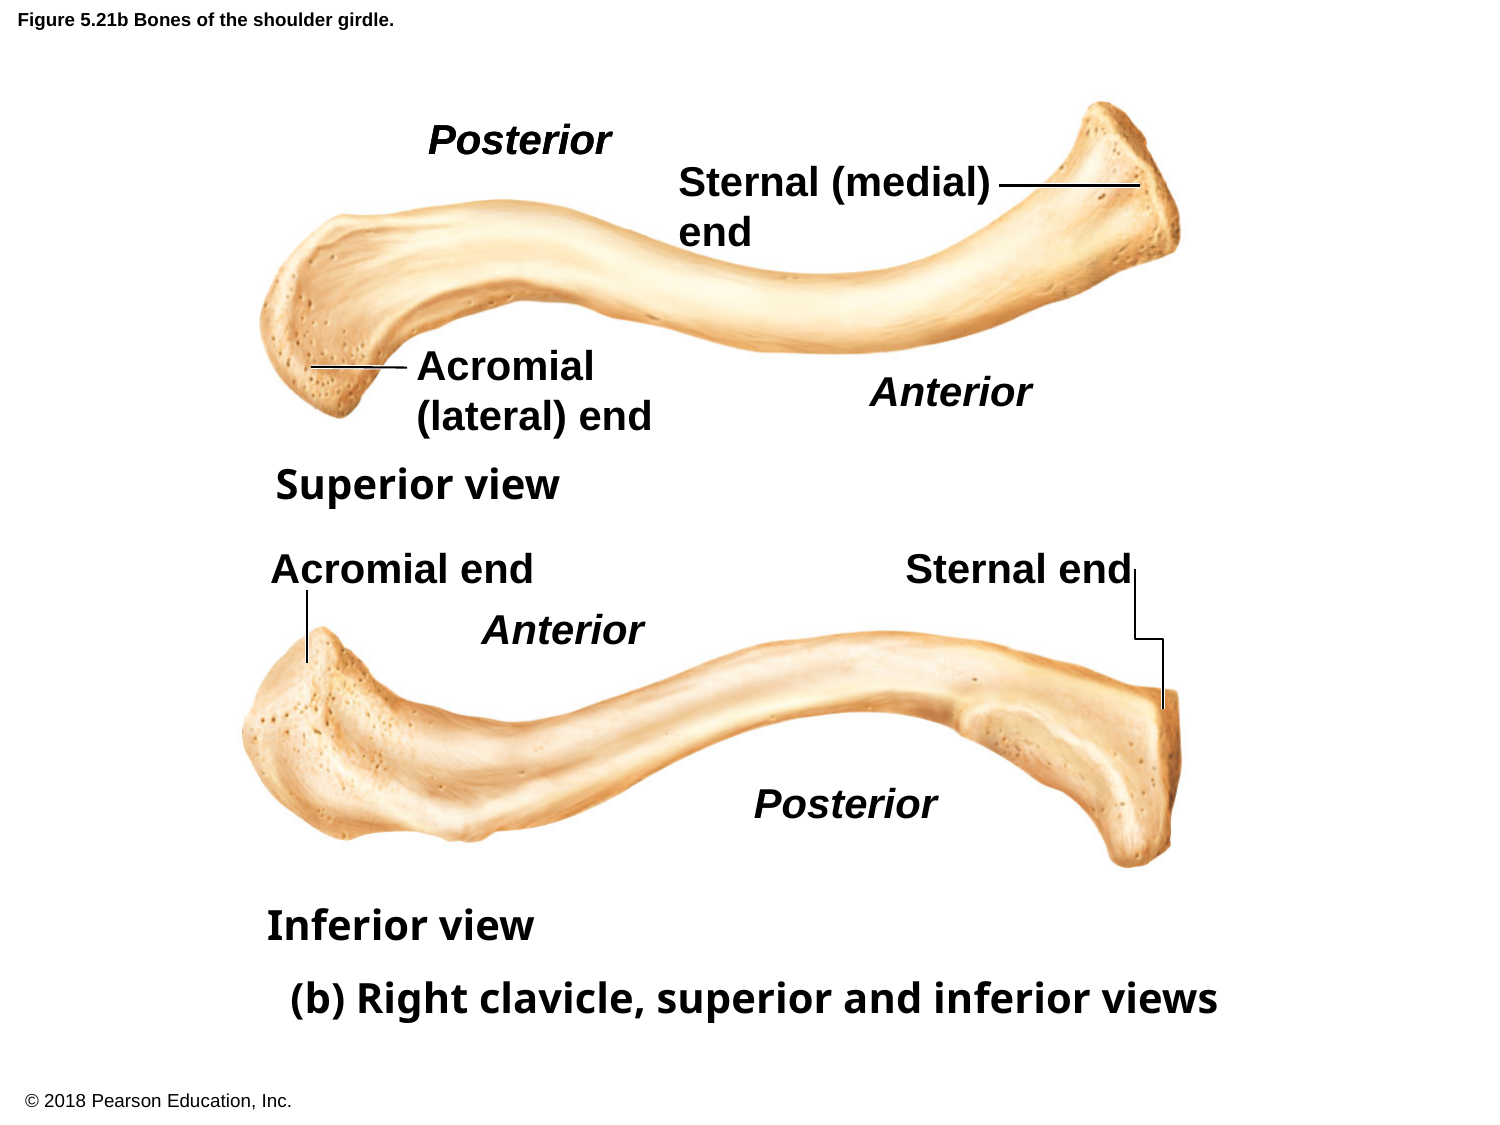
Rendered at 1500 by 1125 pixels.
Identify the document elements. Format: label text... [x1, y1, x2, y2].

text_box © 2018 Pearson Education, Inc. [10, 1074, 517, 1125]
picture [235, 95, 1265, 1030]
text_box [1078, 625, 1220, 653]
title Figure 5.21b Bones of the shoulder girdle. [3, 0, 1353, 50]
